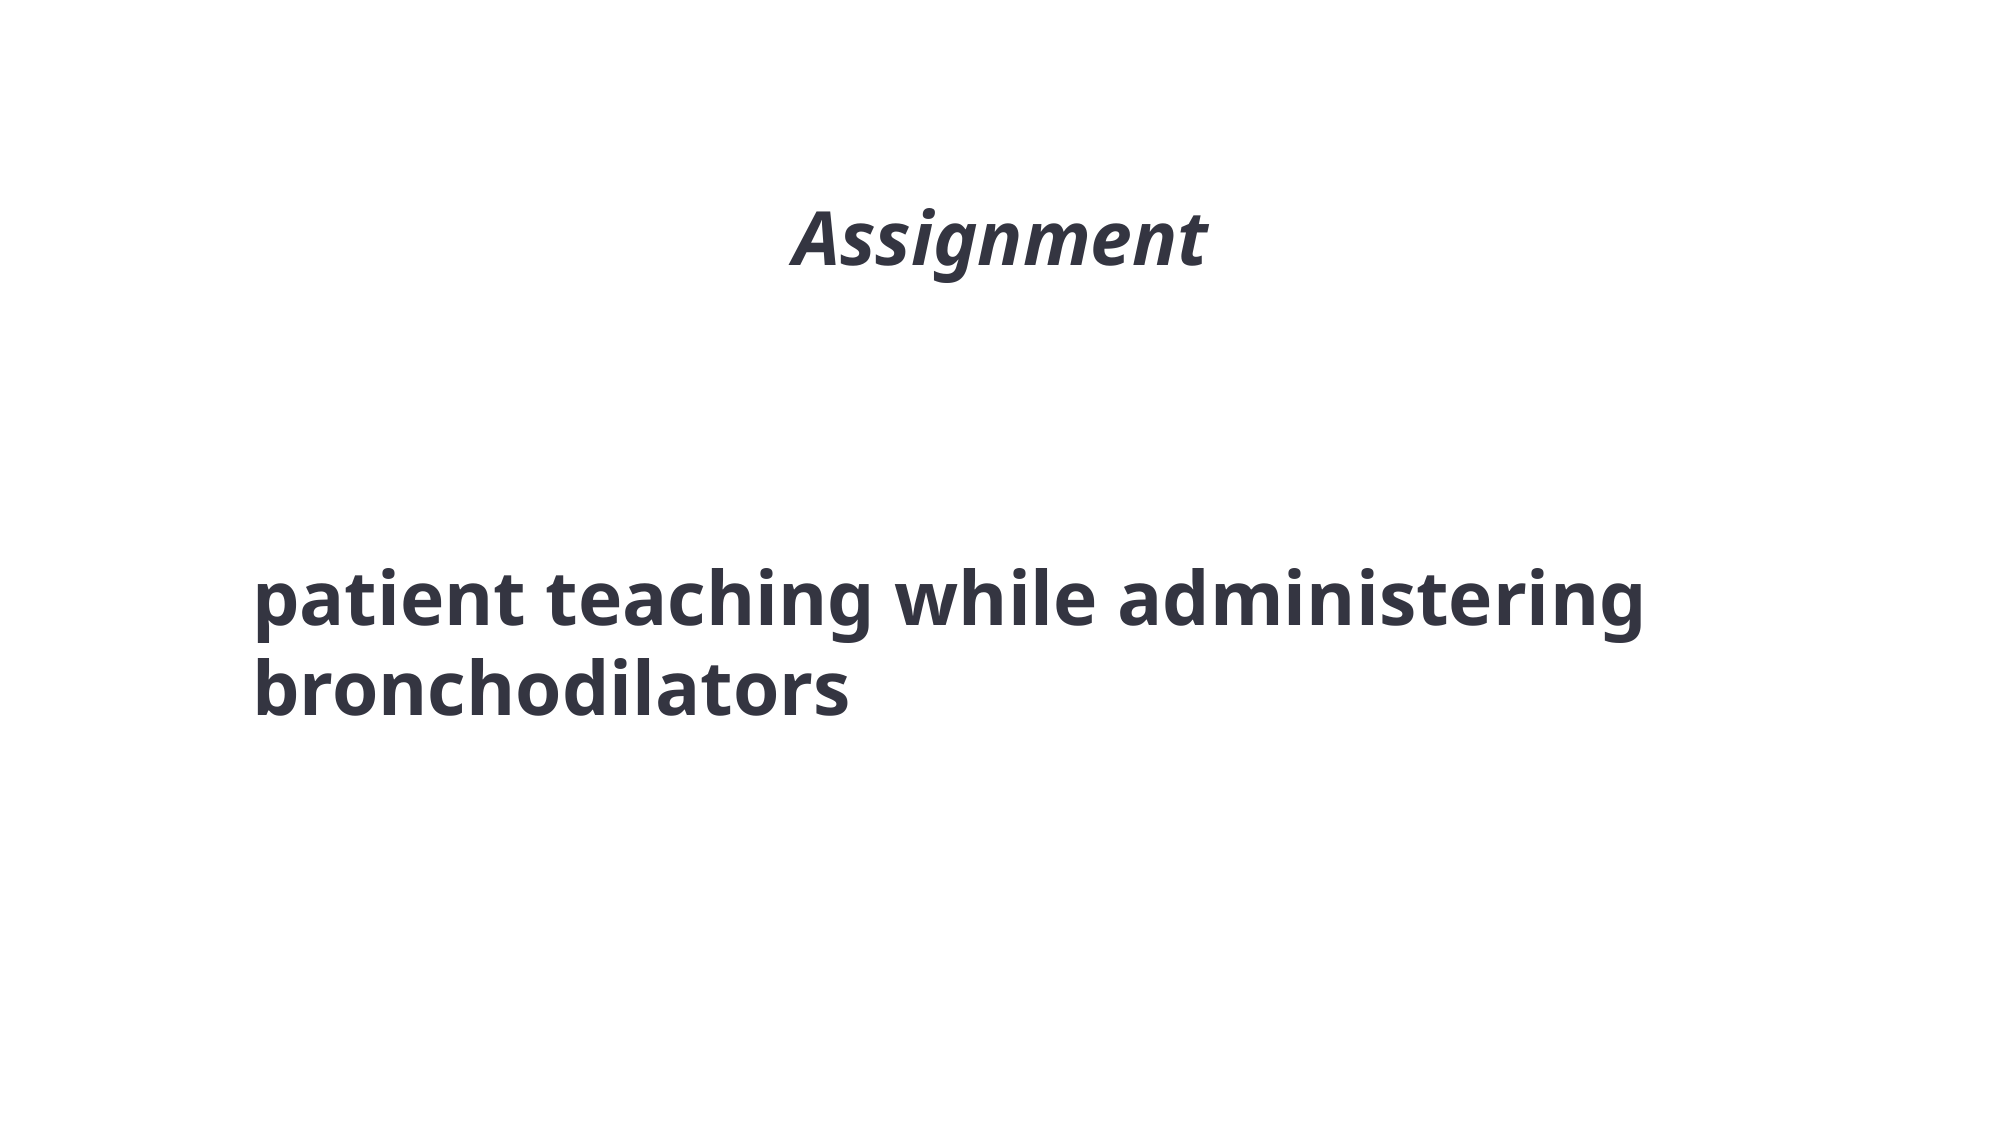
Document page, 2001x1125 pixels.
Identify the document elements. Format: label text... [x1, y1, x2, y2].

text_box Assignment patient teaching while administering bronchodilators [237, 182, 1784, 738]
